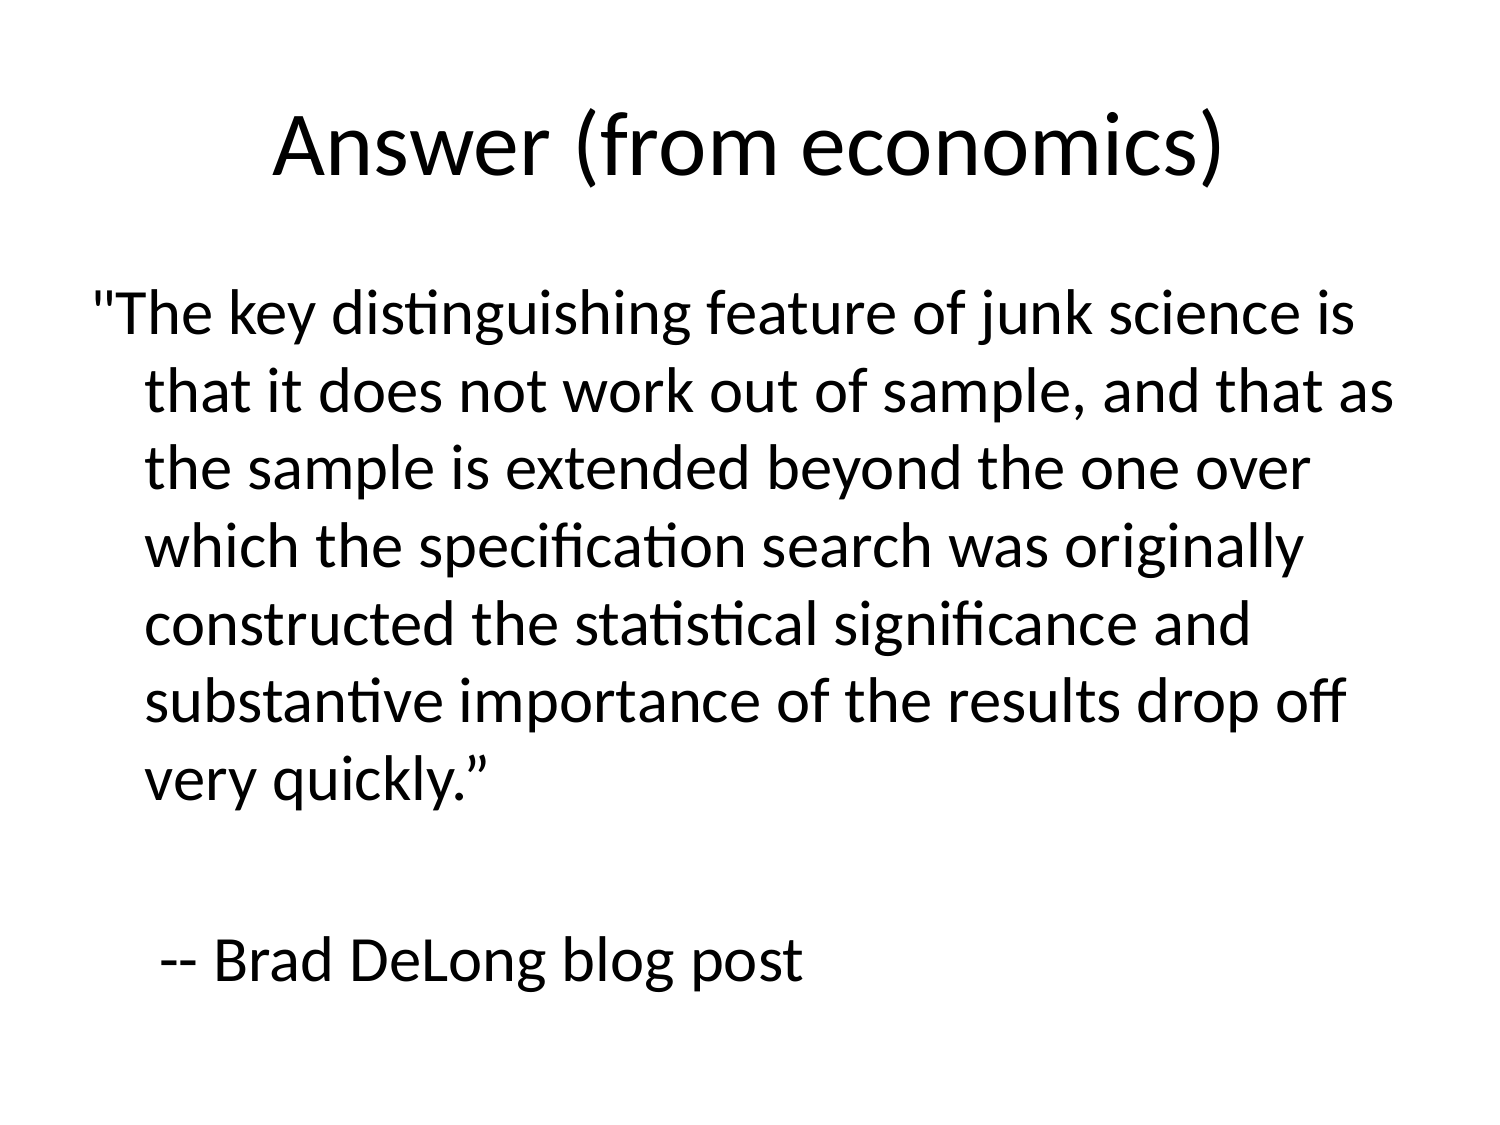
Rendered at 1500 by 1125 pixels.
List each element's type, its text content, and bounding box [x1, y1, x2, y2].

list "The key distinguishing feature of junk science is that it does not work out of sample, and that as the sample is extended beyond the one over which the specification search was originally constructed the statistical significance and substantive importance of the results drop off very quickly.” -- Brad DeLong blog post [75, 262, 1425, 1005]
title Answer (from economics) [75, 45, 1425, 233]
